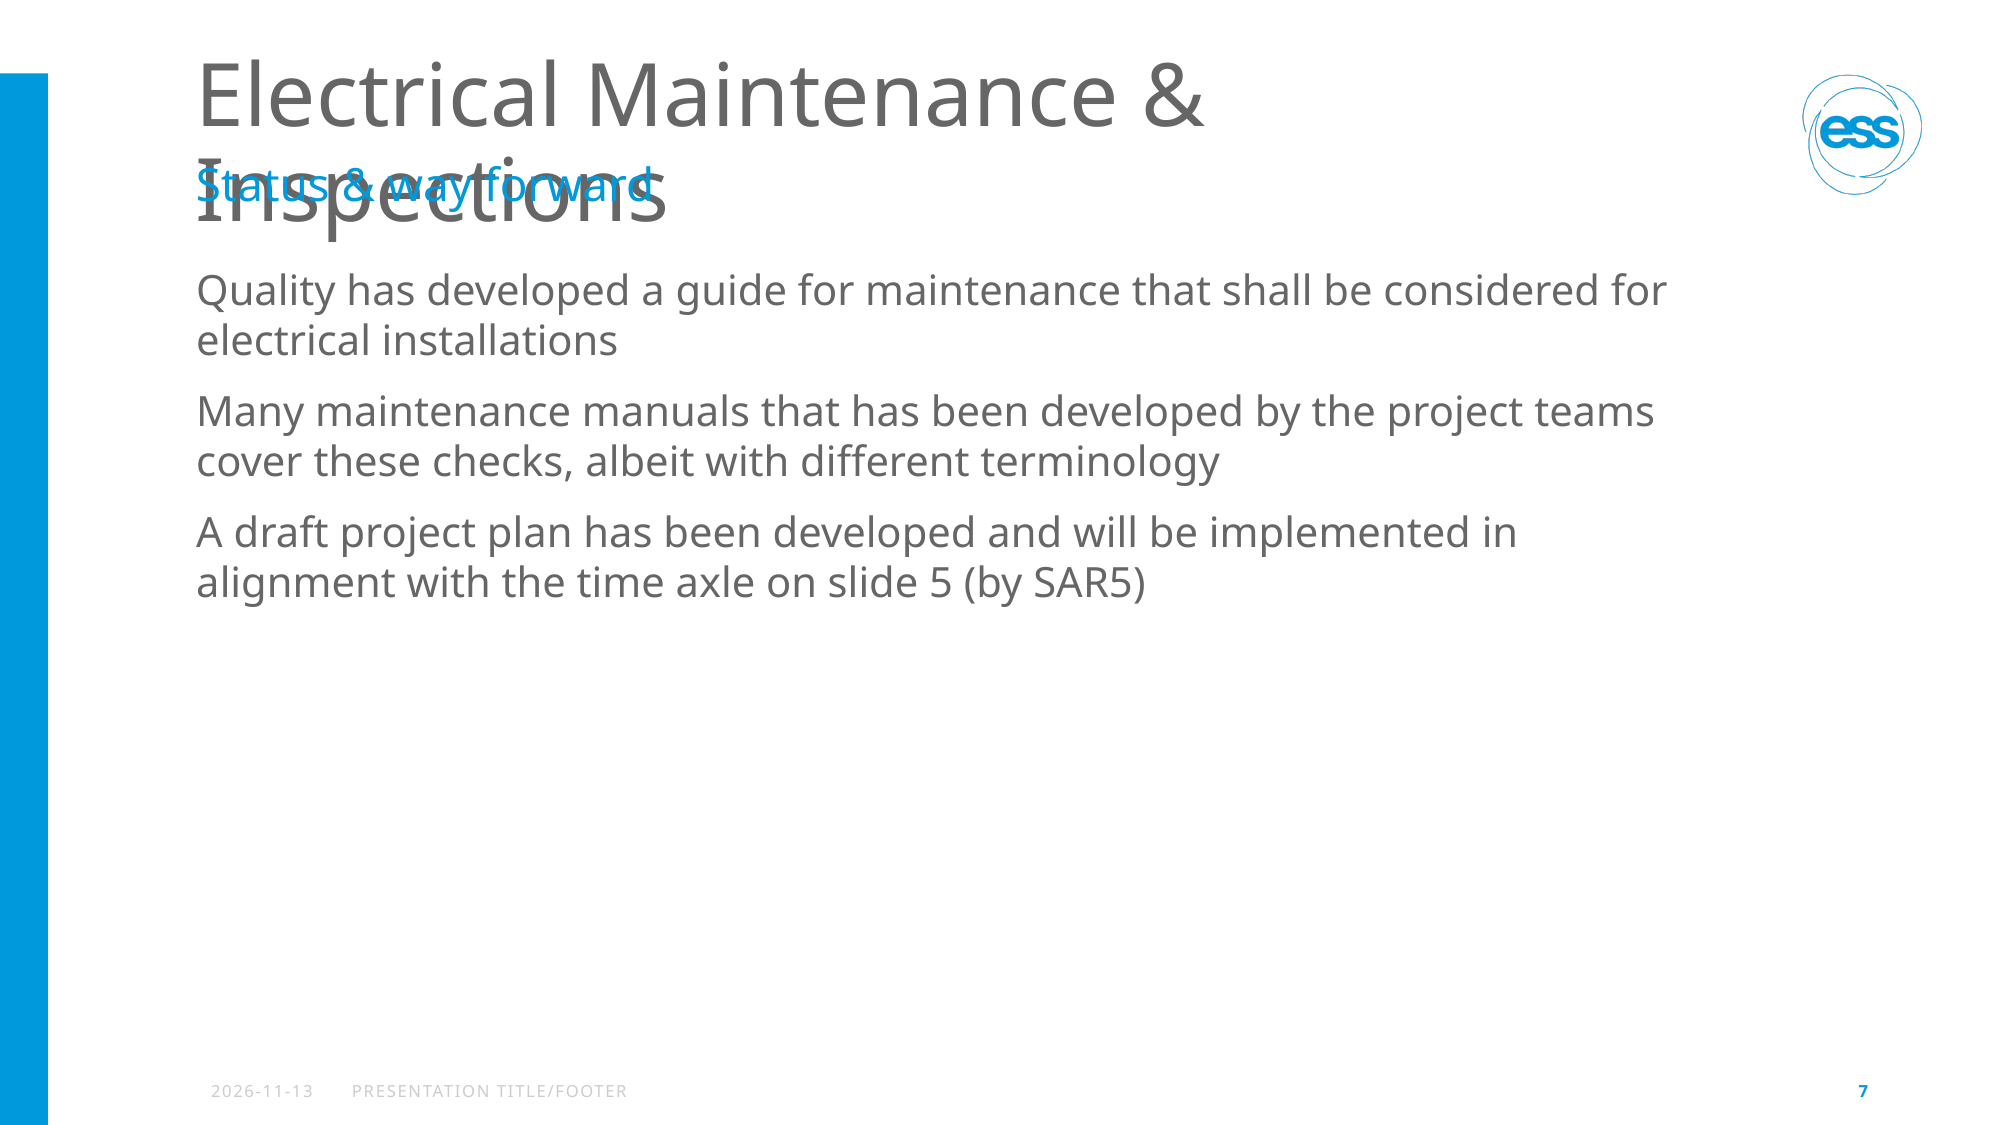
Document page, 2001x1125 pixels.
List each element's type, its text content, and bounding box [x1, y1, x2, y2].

footer PRESENTATION TITLE/FOOTER [336, 1062, 1046, 1123]
list Status & way forward [181, 152, 1717, 236]
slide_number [196, 1062, 333, 1123]
list Quality has developed a guide for maintenance that shall be considered for electrical installations Many maintenance manuals that has been developed by the project teams cover these checks, albeit with different terminology A draft project plan has been developed and will be implemented in alignment with the time axle on slide 5 (by SAR5) [179, 256, 1715, 1039]
slide_number 7 [1432, 1062, 1883, 1123]
title Electrical Maintenance & Inspections [181, 43, 1717, 152]
